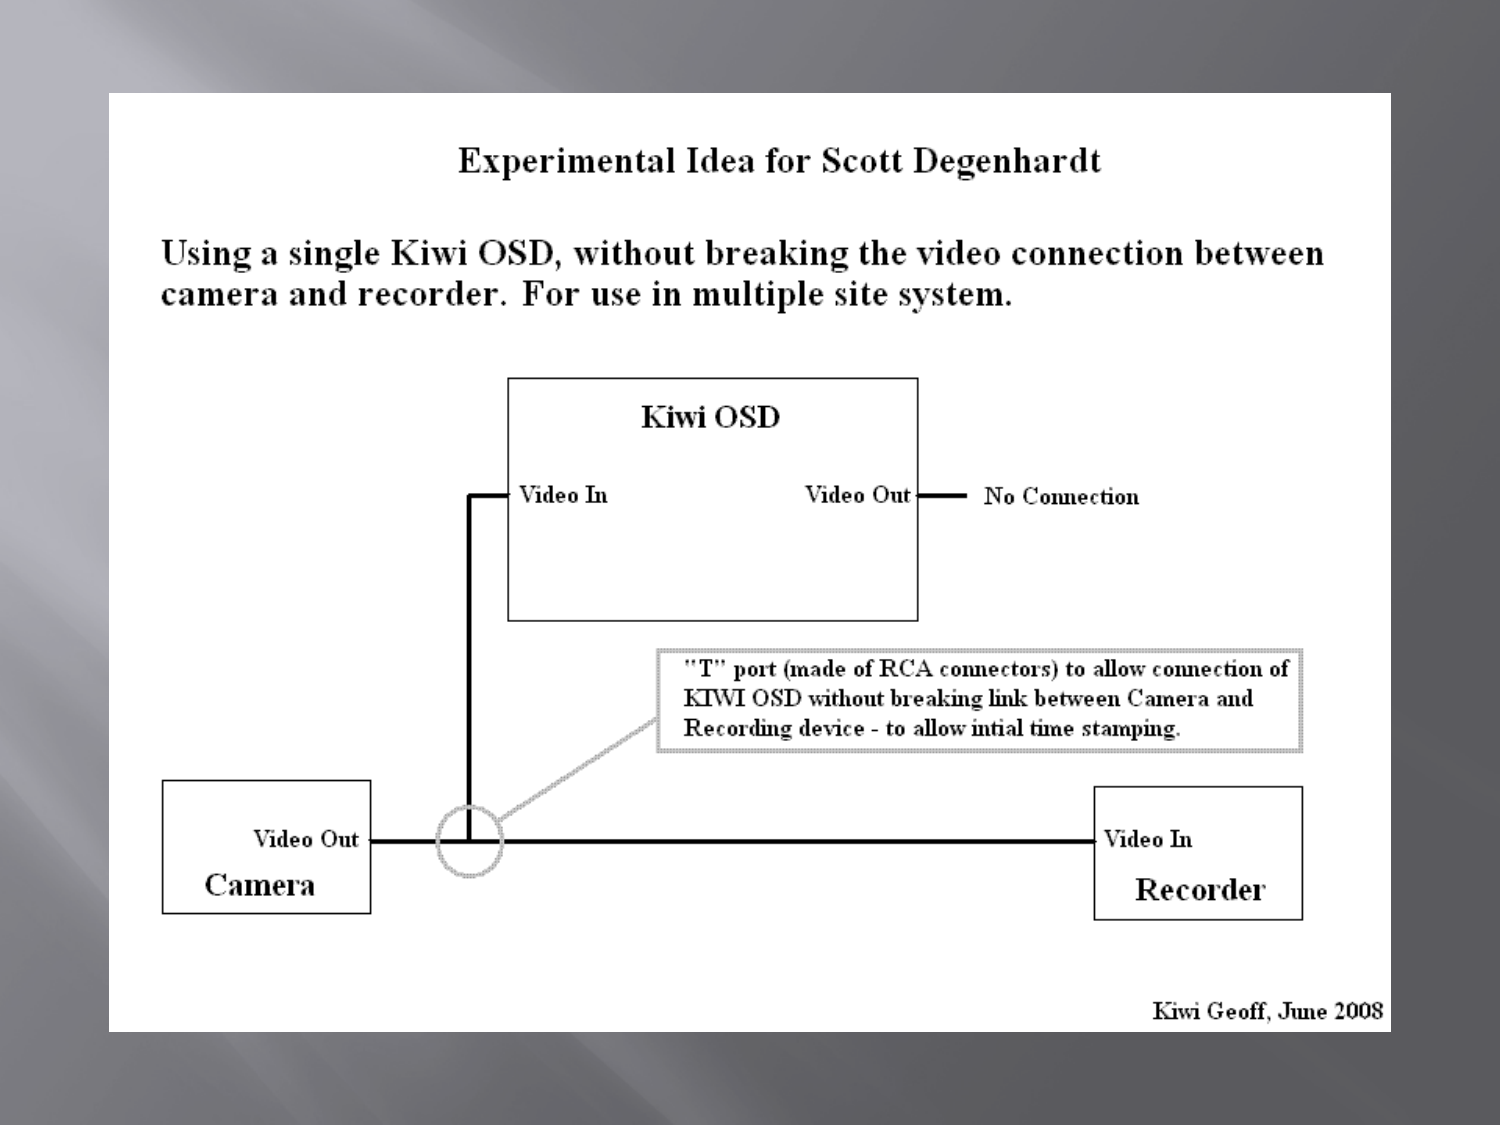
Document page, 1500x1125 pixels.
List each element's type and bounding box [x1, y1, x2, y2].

picture [109, 93, 1391, 1032]
